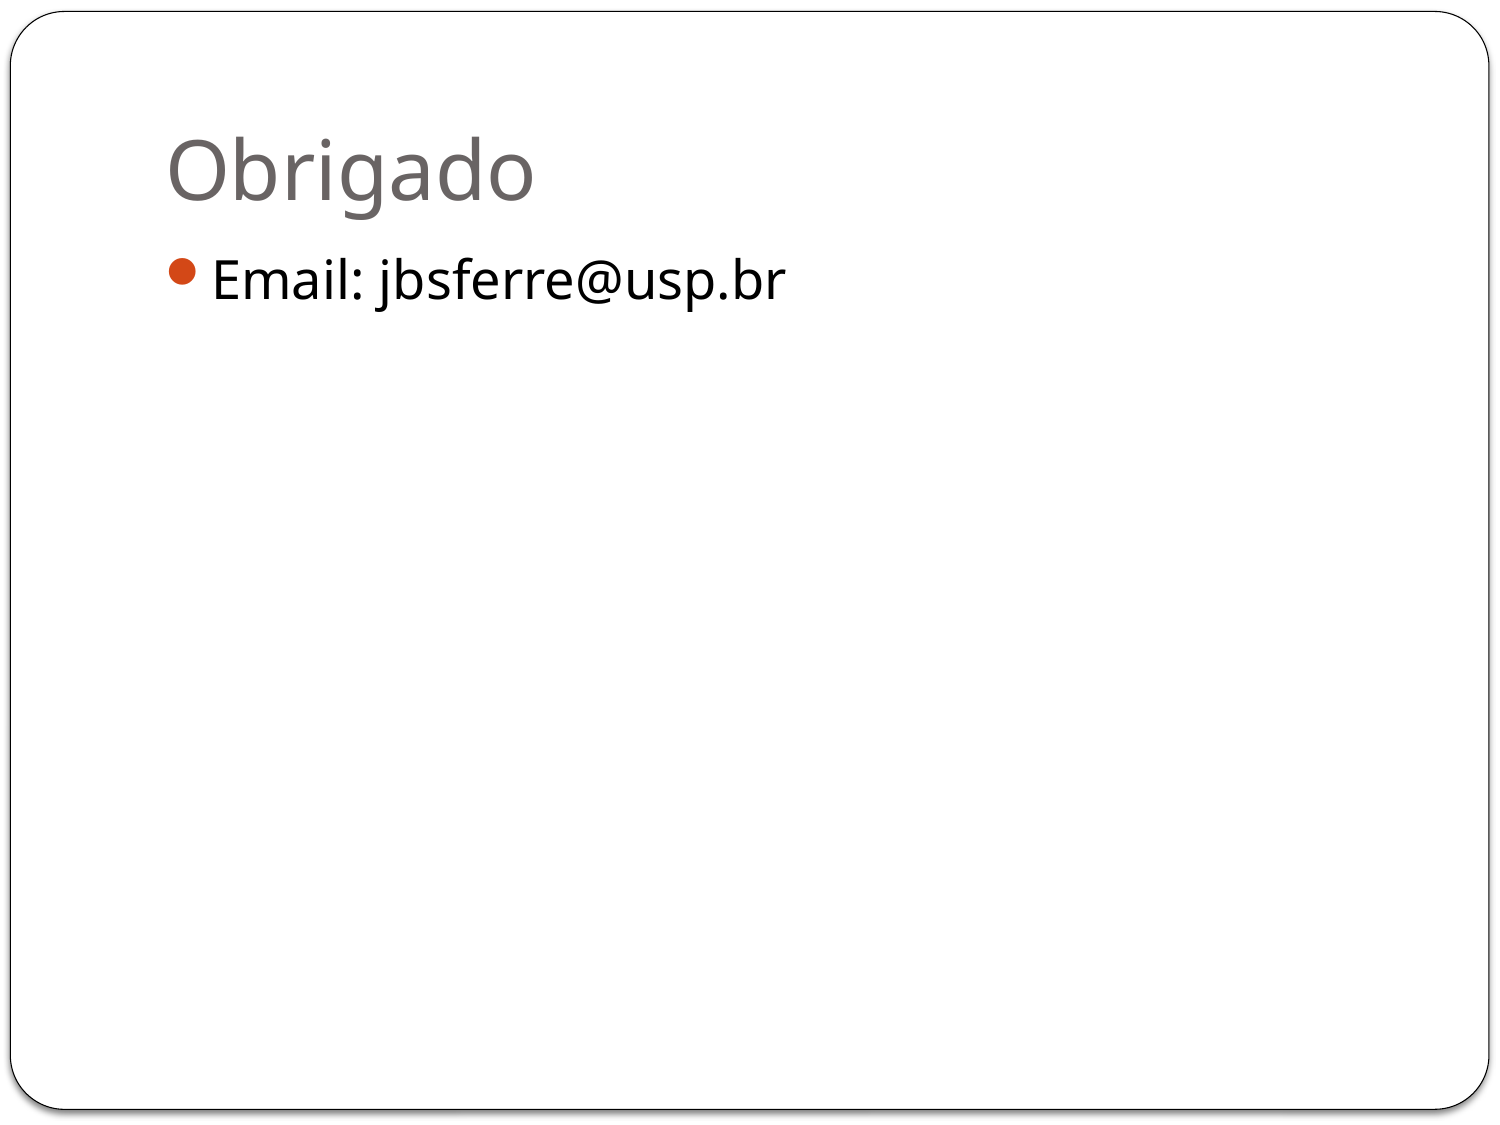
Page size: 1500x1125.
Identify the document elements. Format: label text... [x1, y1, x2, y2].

title Obrigado [150, 45, 1425, 233]
list Email: jbsferre@usp.br [150, 237, 1425, 988]
